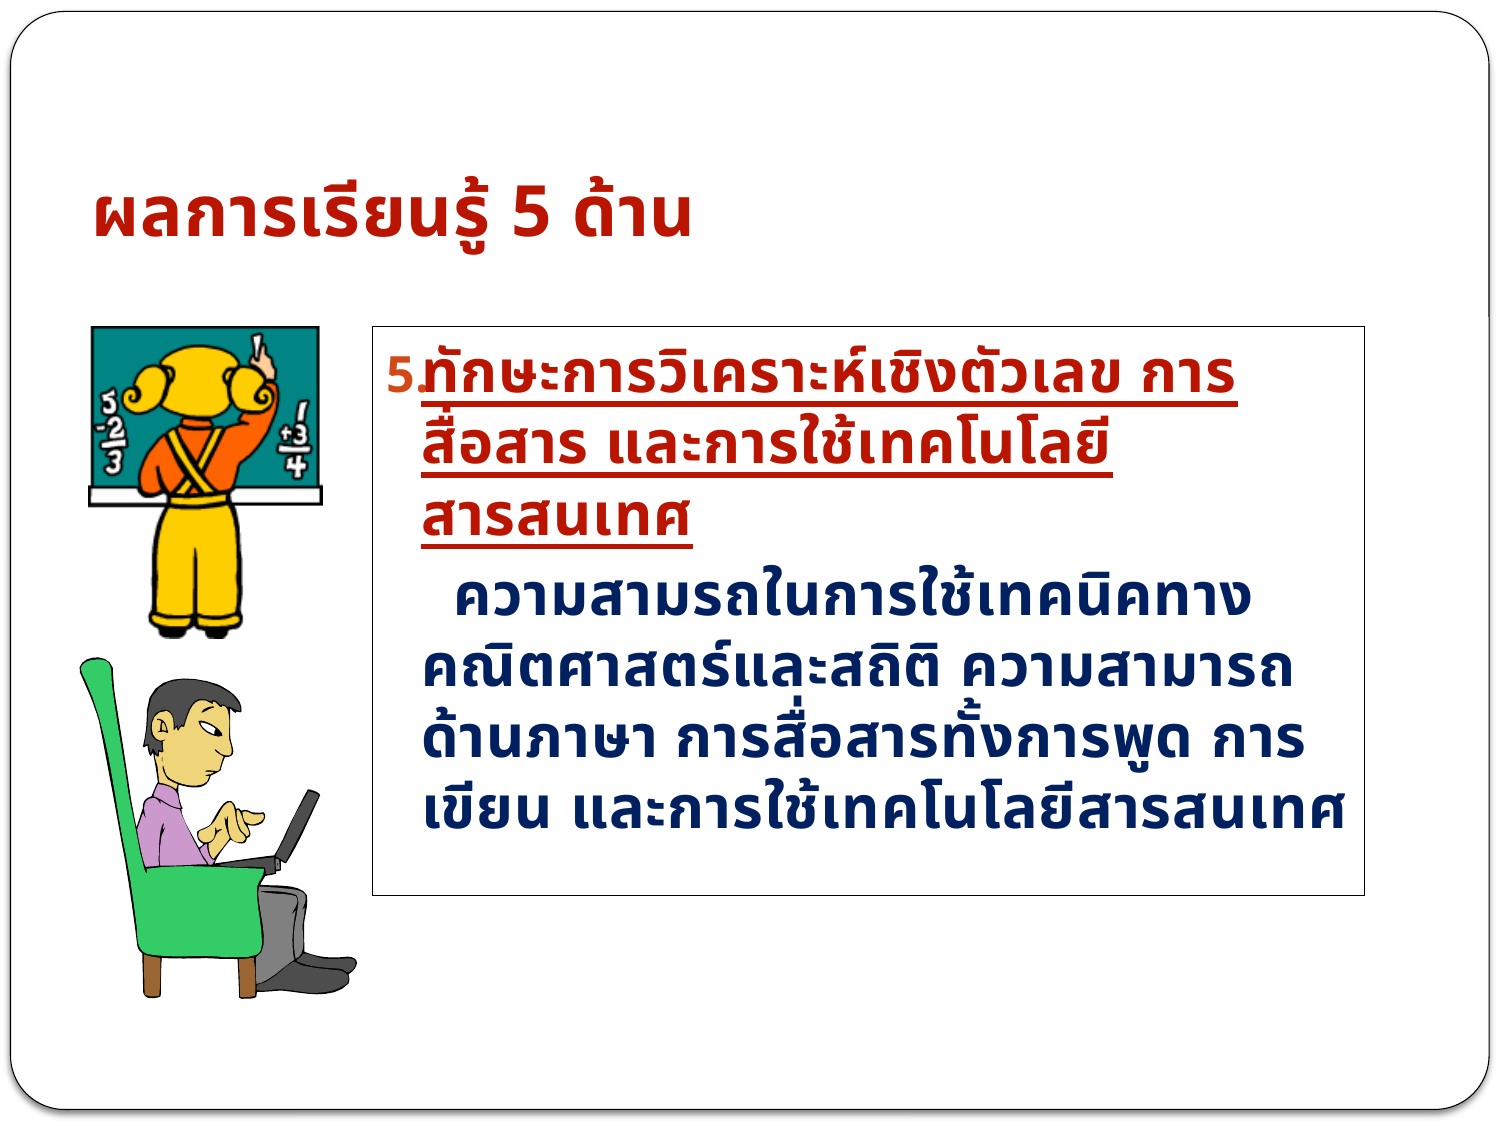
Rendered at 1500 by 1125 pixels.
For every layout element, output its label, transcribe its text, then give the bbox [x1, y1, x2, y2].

picture [76, 644, 366, 1000]
list ทักษะการวิเคราะห์เชิงตัวเลข การสื่อสาร และการใช้เทคโนโลยีสารสนเทศ ความสามรถในการใช้เทคนิคทางคณิตศาสตร์และสถิติ ความสามารถด้านภาษา การสื่อสารทั้งการพูด การเขียน และการใช้เทคโนโลยีสารสนเทศ [372, 326, 1365, 896]
title ผลการเรียนรู้ 5 ด้าน [76, 78, 1427, 266]
picture [88, 325, 324, 639]
